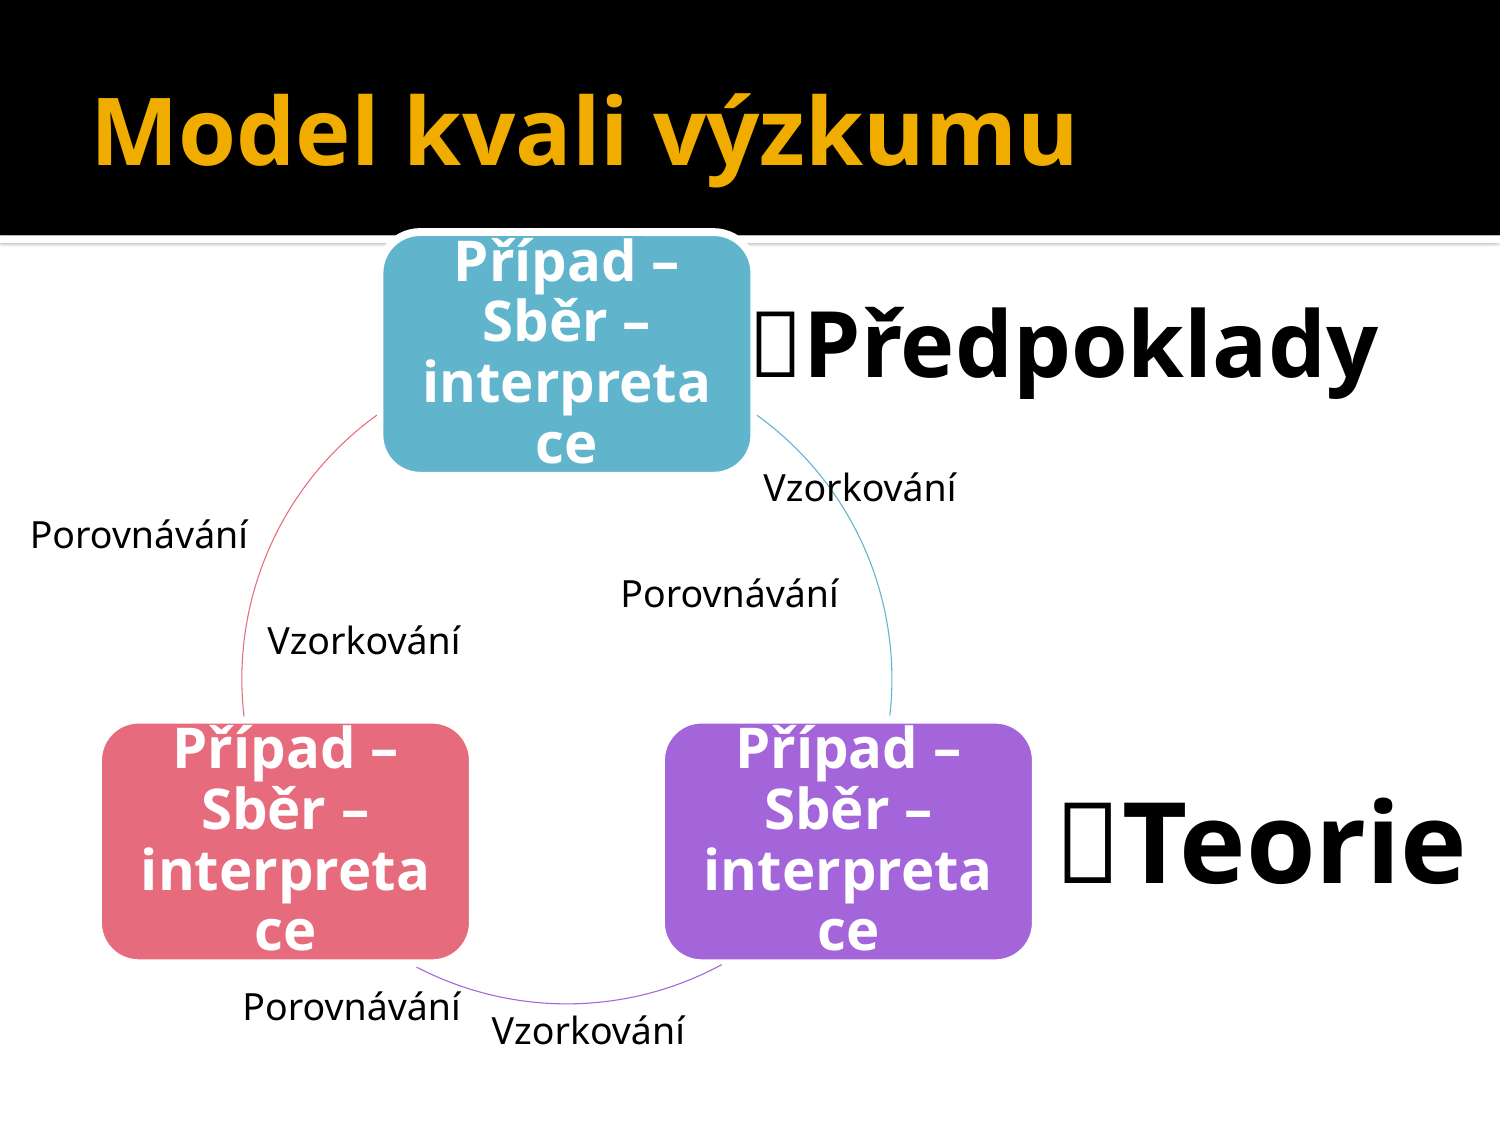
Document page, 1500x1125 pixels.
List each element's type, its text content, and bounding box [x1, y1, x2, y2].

text_box Předpoklady [1139, 278, 1394, 404]
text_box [0, 231, 1134, 1050]
text_box Teorie [1139, 763, 1483, 913]
title Model kvali výzkumu [75, 25, 1425, 231]
